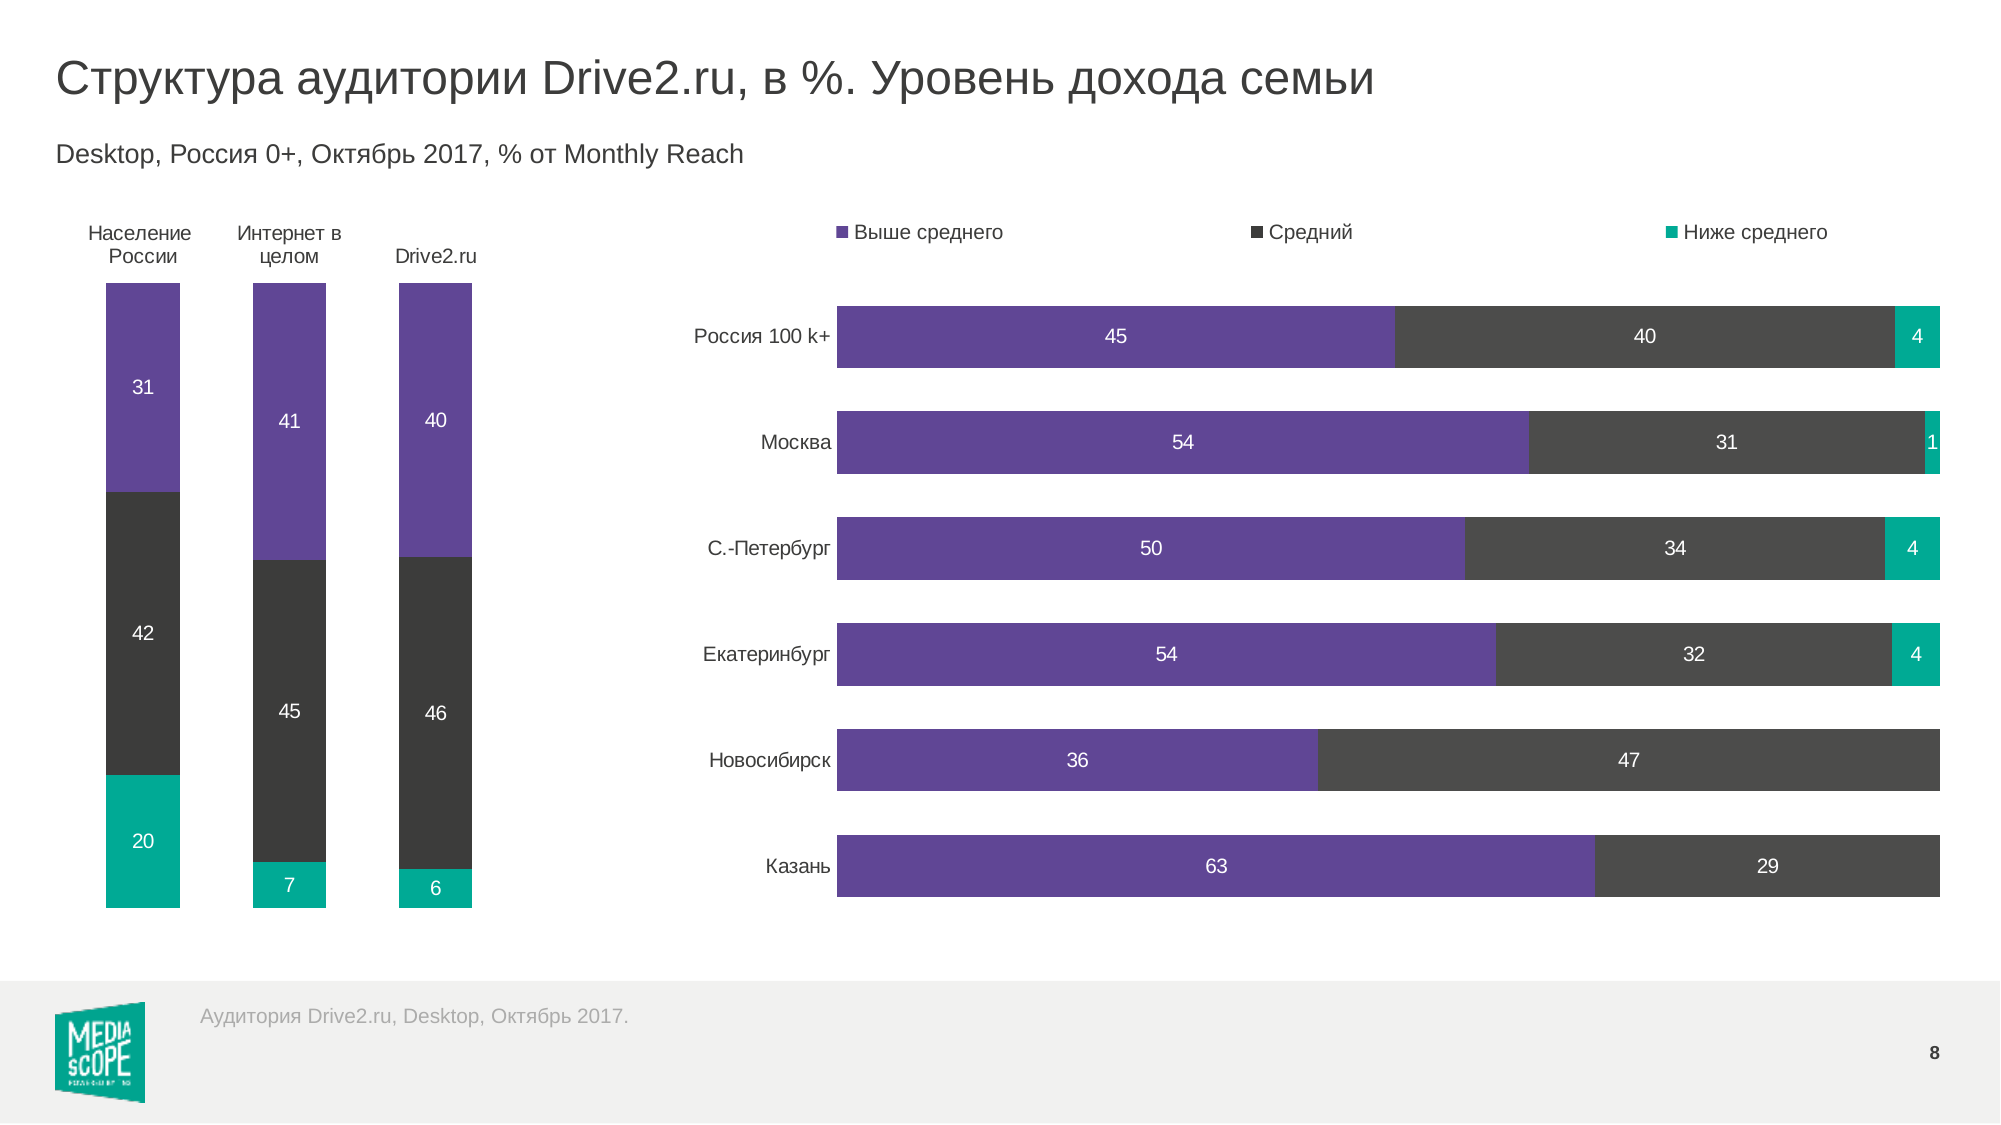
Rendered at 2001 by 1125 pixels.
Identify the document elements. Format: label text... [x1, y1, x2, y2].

footer Аудитория Drive2.ru, Desktop, Октябрь 2017. [200, 1002, 1854, 1029]
chart [55, 206, 1941, 933]
title Структура аудитории Drive2.ru, в %. Уровень дохода семьи [55, 49, 1941, 137]
slide_number 8 [1872, 1038, 1941, 1066]
list Desktop, Россия 0+, Октябрь 2017, % от Monthly Reach [55, 137, 1940, 202]
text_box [836, 218, 1967, 244]
picture [55, 1002, 145, 1103]
